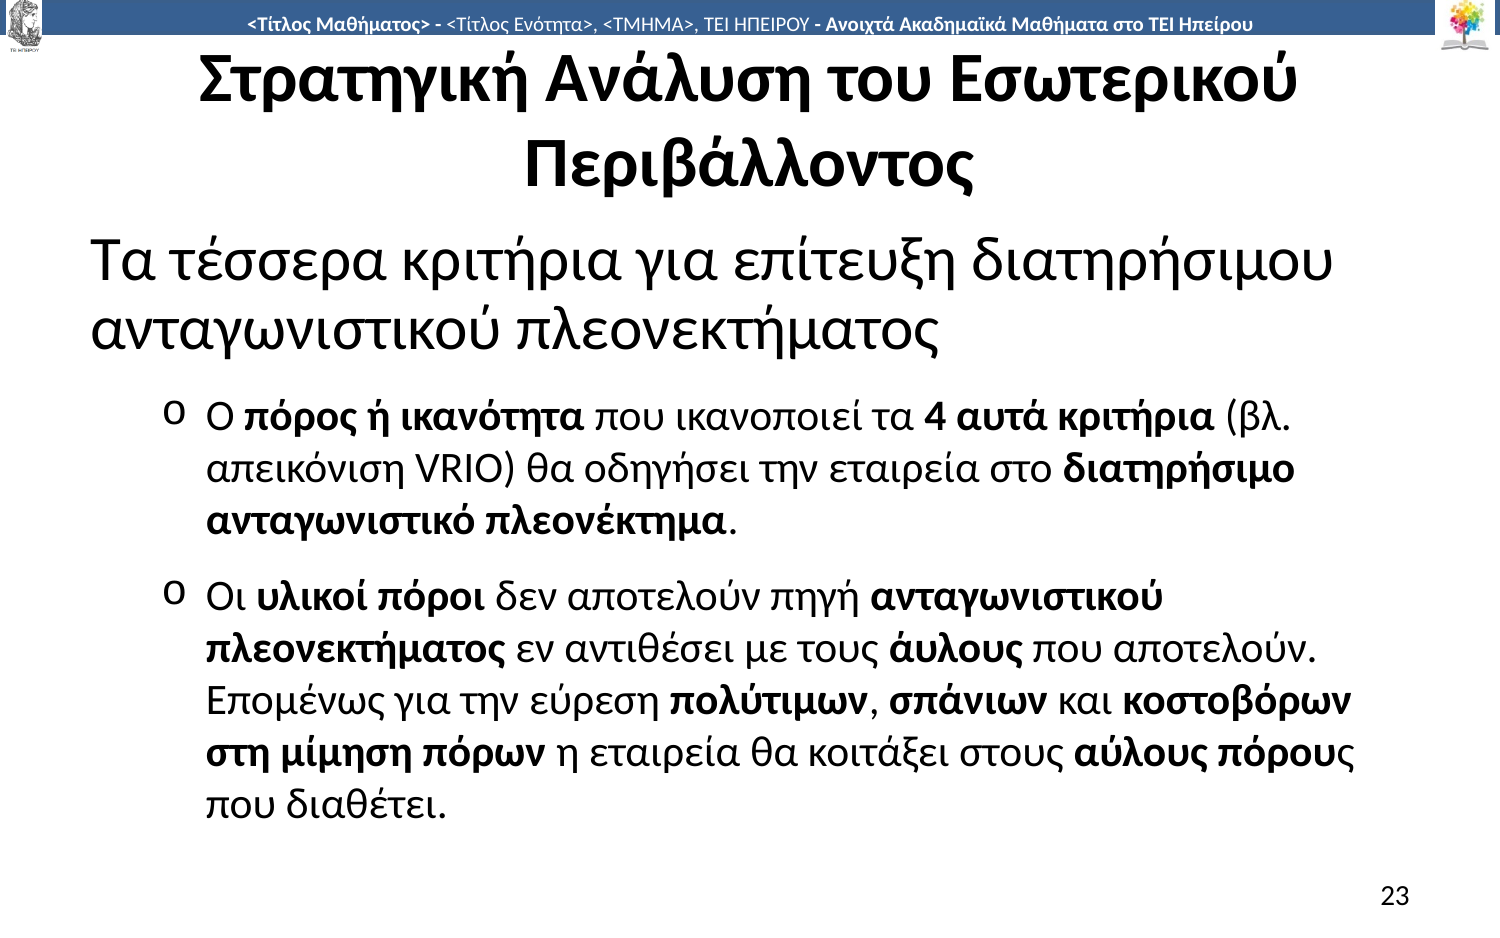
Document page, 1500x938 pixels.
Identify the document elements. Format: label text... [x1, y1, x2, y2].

slide_number 23 [1074, 868, 1425, 919]
picture [1435, 0, 1495, 52]
picture [6, 0, 42, 54]
list Τα τέσσερα κριτήρια για επίτευξη διατηρήσιμου ανταγωνιστικού πλεονεκτήματος Ο πόρος ή ικανότητα που ικανοποιεί τα 4 αυτά κριτήρια (βλ. απεικόνιση VRIO) θα οδηγήσει την εταιρεία στο διατηρήσιμο ανταγωνιστικό πλεονέκτημα. Οι υλικοί πόροι δεν αποτελούν πηγή ανταγωνιστικού πλεονεκτήματος εν αντιθέσει με τους άυλους που αποτελούν. Επομένως για την εύρεση πολύτιμων, σπάνιων και κοστοβόρων στη μίμηση πόρων η εταιρεία θα κοιτάξει στους αύλους πόρους που διαθέτει. [75, 218, 1425, 838]
title Στρατηγική Ανάλυση του Εσωτερικού Περιβάλλοντος [75, 37, 1425, 194]
